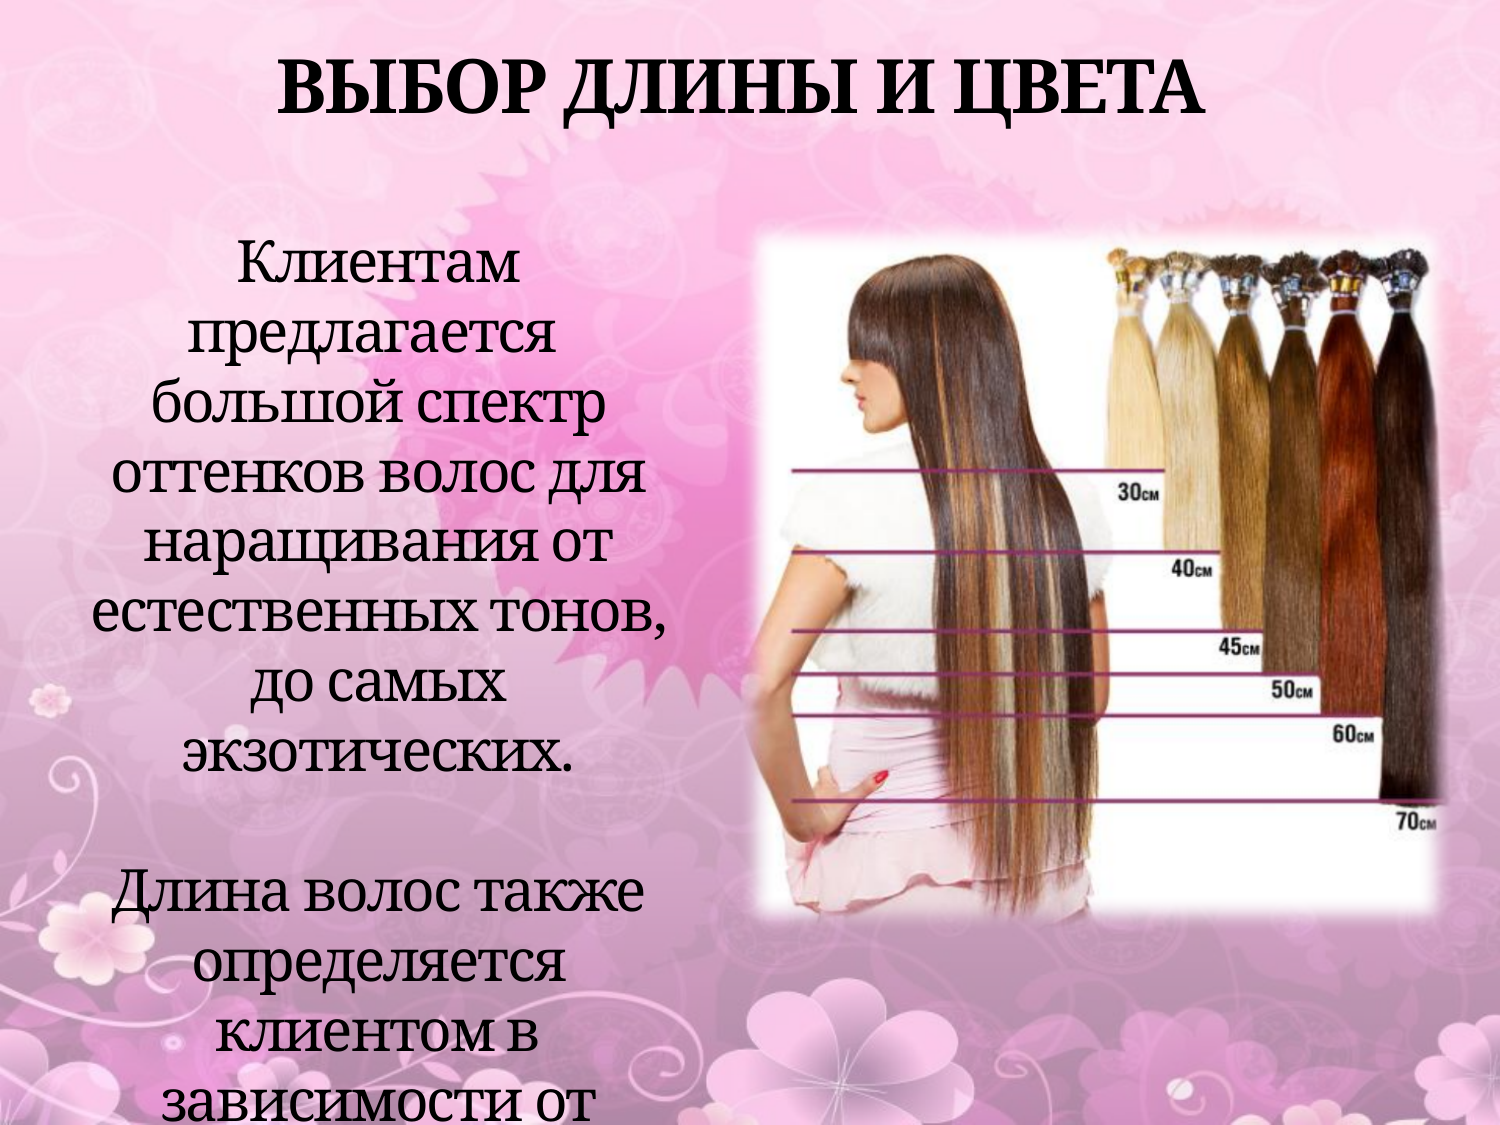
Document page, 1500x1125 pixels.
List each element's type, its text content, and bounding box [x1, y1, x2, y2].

title ВЫБОР ДЛИНЫ И ЦВЕТА [29, 31, 1471, 181]
text_box Клиентам предлагается большой спектр оттенков волос для наращивания от естественных тонов, до самых экзотических. Длина волос также определяется клиентом в зависимости от желаемого результата. [41, 216, 715, 933]
picture [737, 215, 1455, 933]
